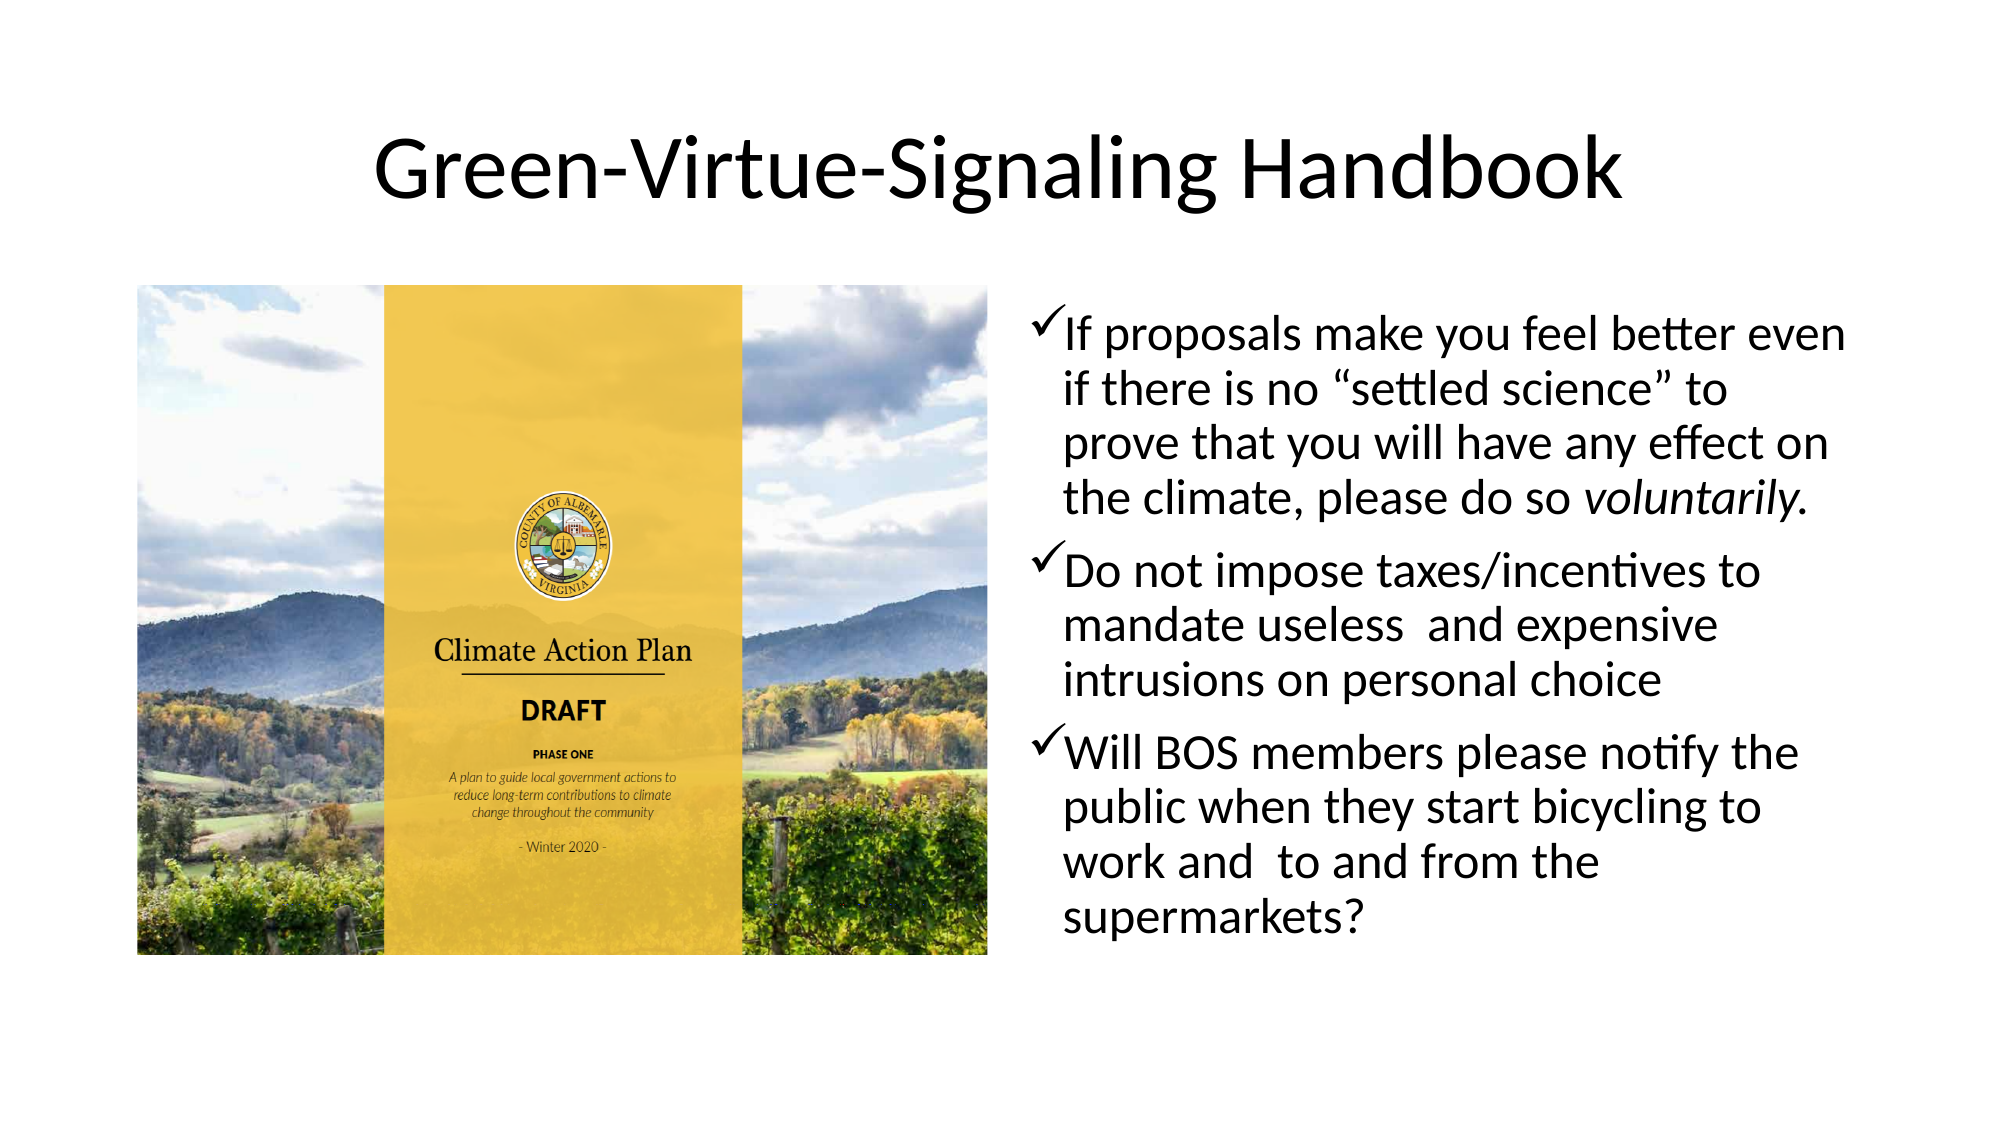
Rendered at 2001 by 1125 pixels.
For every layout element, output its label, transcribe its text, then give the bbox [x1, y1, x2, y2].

title Green-Virtue-Signaling Handbook [137, 59, 1863, 278]
list If proposals make you feel better even if there is no “settled science” to prove that you will have any effect on the climate, please do so voluntarily. Do not impose taxes/incentives to mandate useless and expensive intrusions on personal choice Will BOS members please notify the public when they start bicycling to work and to and from the supermarkets? [1012, 299, 1863, 1014]
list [137, 285, 988, 955]
